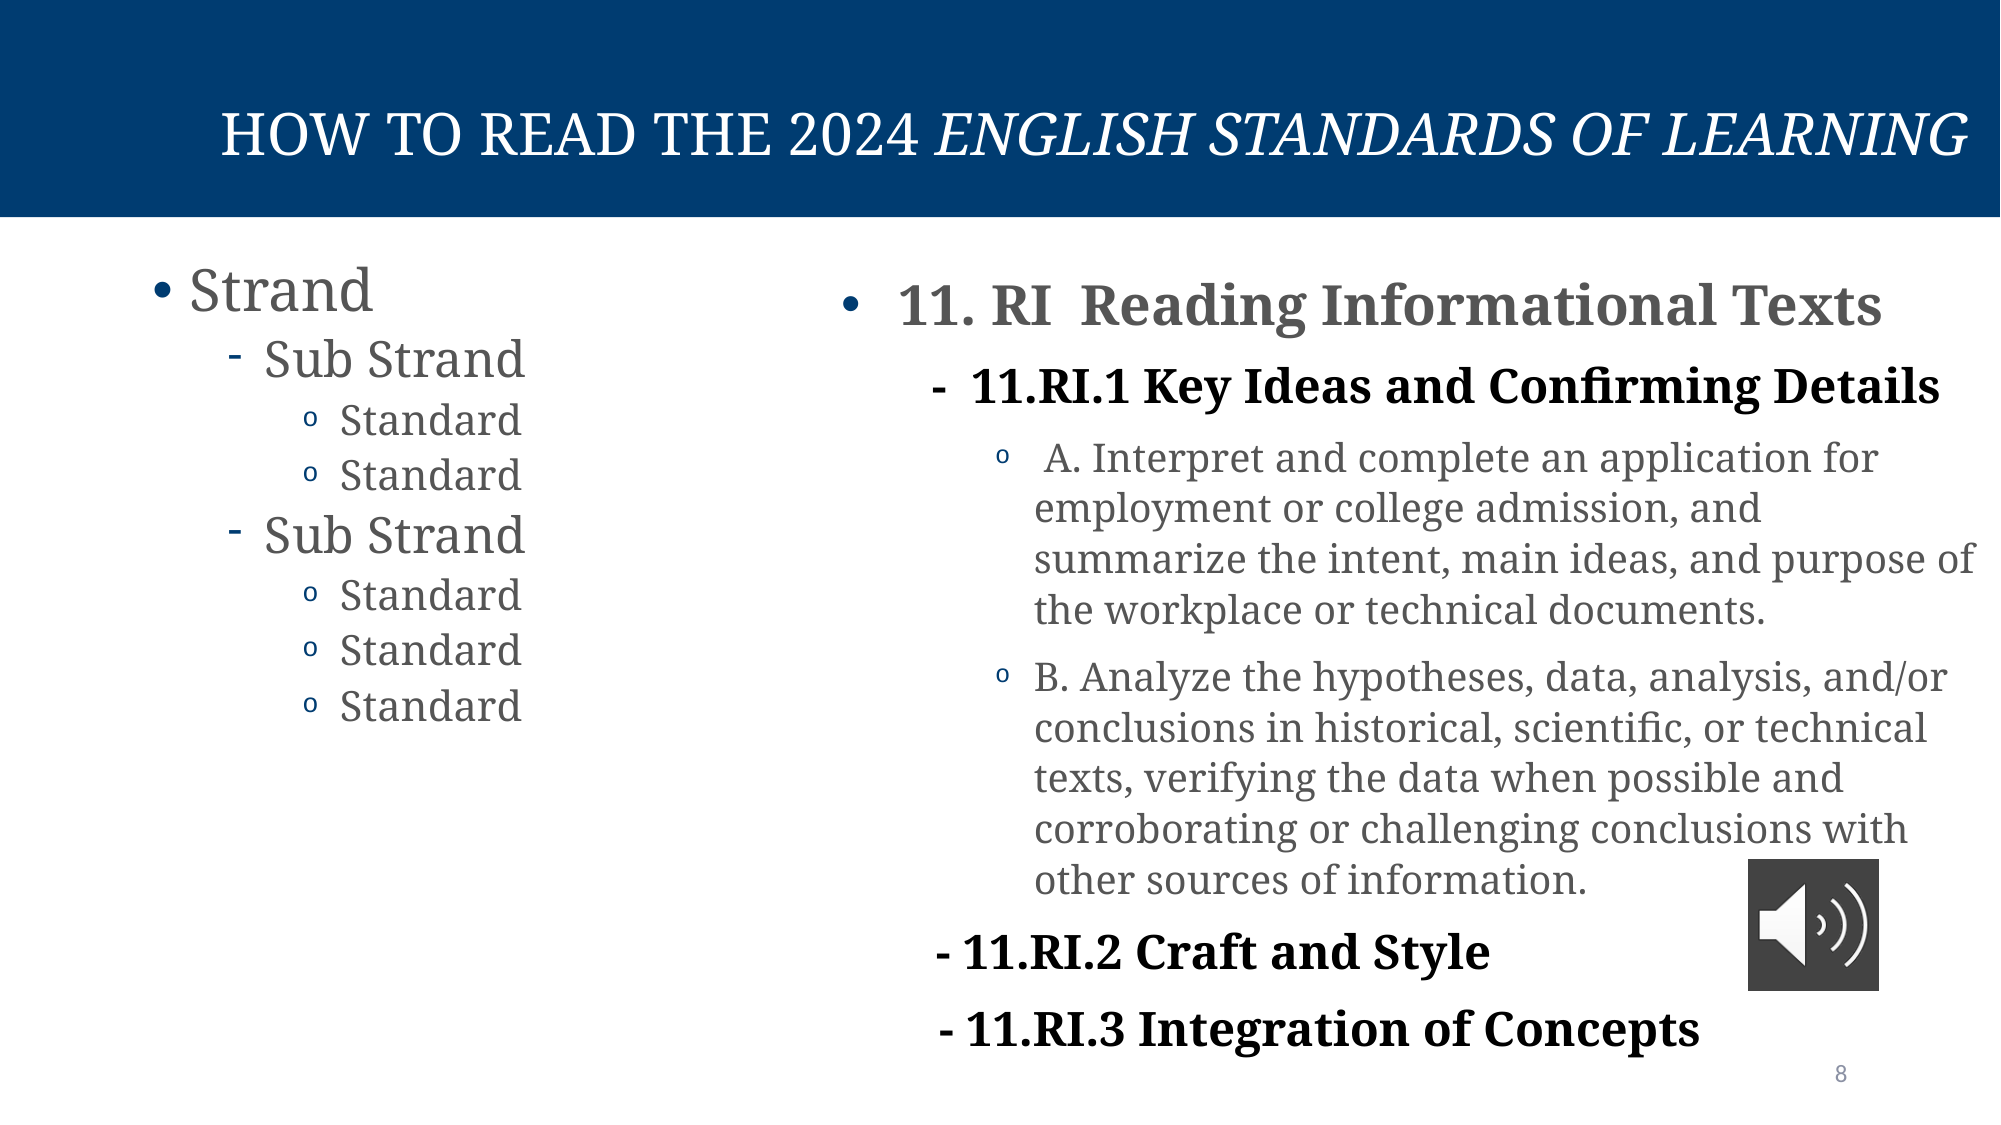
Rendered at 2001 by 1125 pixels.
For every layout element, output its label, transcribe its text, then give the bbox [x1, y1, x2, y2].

list 11. RI Reading Informational Texts - 11.RI.1 Key Ideas and Confirming Details A. Interpret and complete an application for employment or college admission, and summarize the intent, main ideas, and purpose of the workplace or technical documents. B. Analyze the hypotheses, data, analysis, and/or conclusions in historical, scientific, or technical texts, verifying the data when possible and corroborating or challenging conclusions with other sources of information. - 11.RI.2 Craft and Style - 11.RI.3 Integration of Concepts [826, 176, 1995, 1075]
picture [1746, 858, 1881, 992]
slide_number 8 [1412, 1042, 1863, 1103]
list Strand Sub Strand Standard Standard Sub Strand Standard Standard Standard [137, 254, 826, 1014]
list How to Read the 2024 English Standards of Learning [0, 0, 2000, 218]
